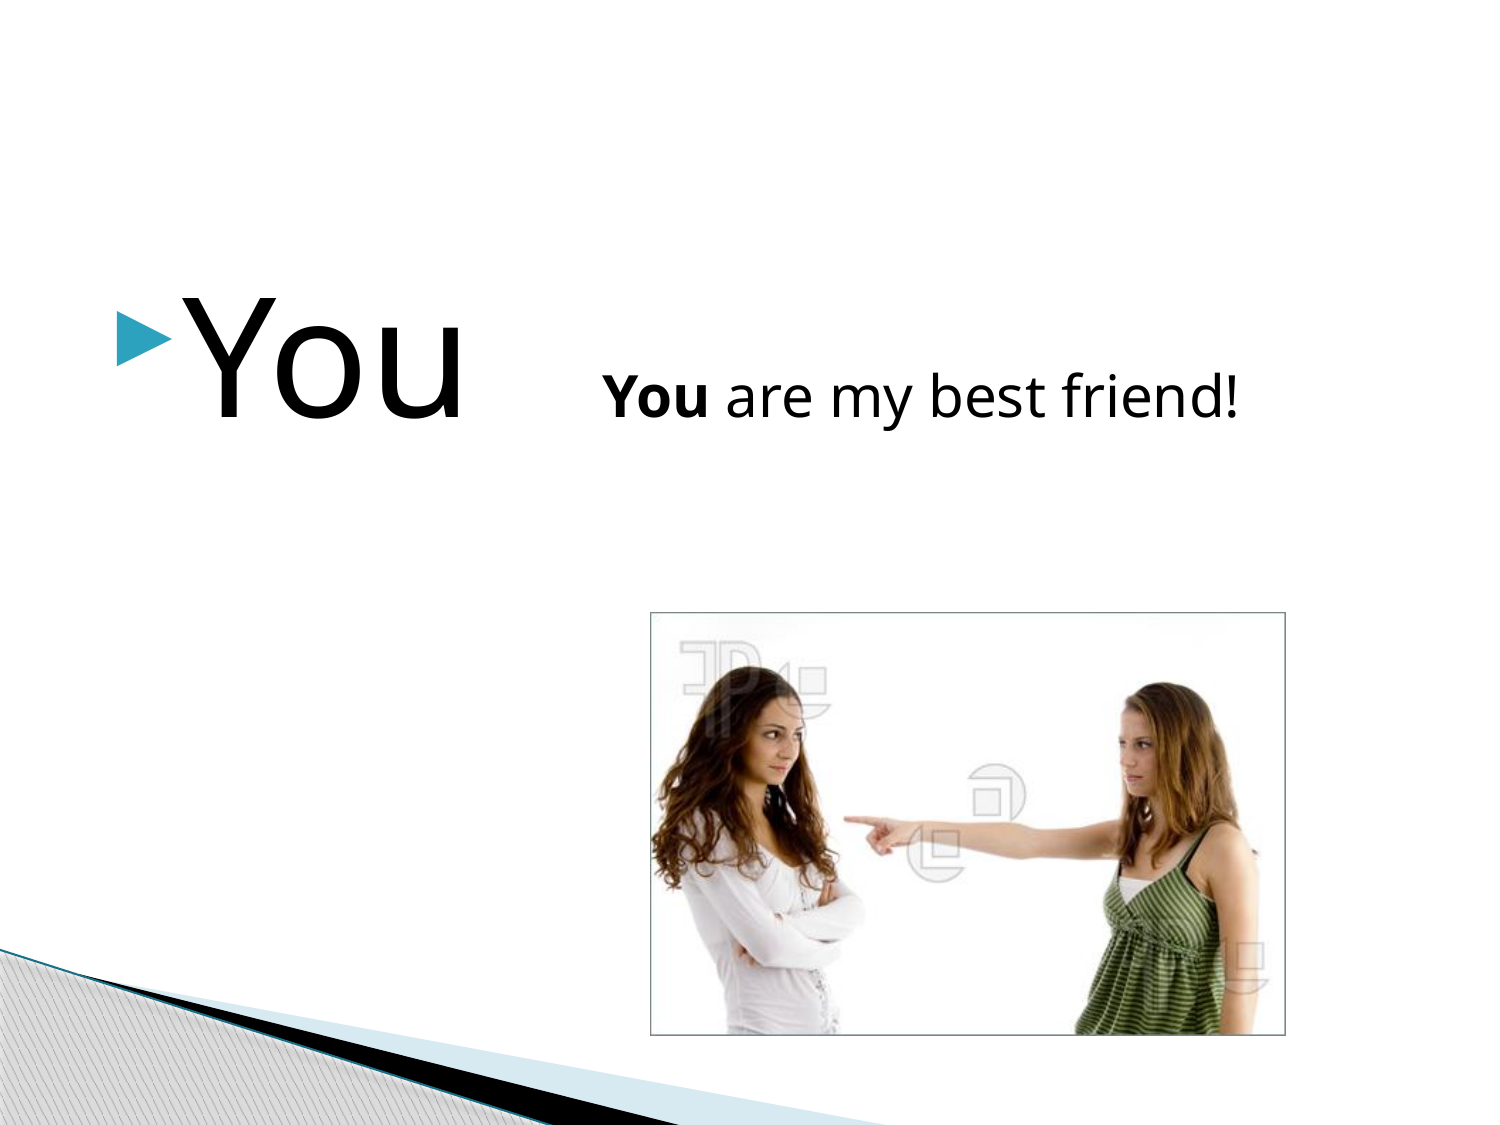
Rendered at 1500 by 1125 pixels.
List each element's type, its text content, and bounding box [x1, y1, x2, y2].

picture [649, 612, 1286, 1036]
list You You are my best friend! [74, 242, 1426, 986]
